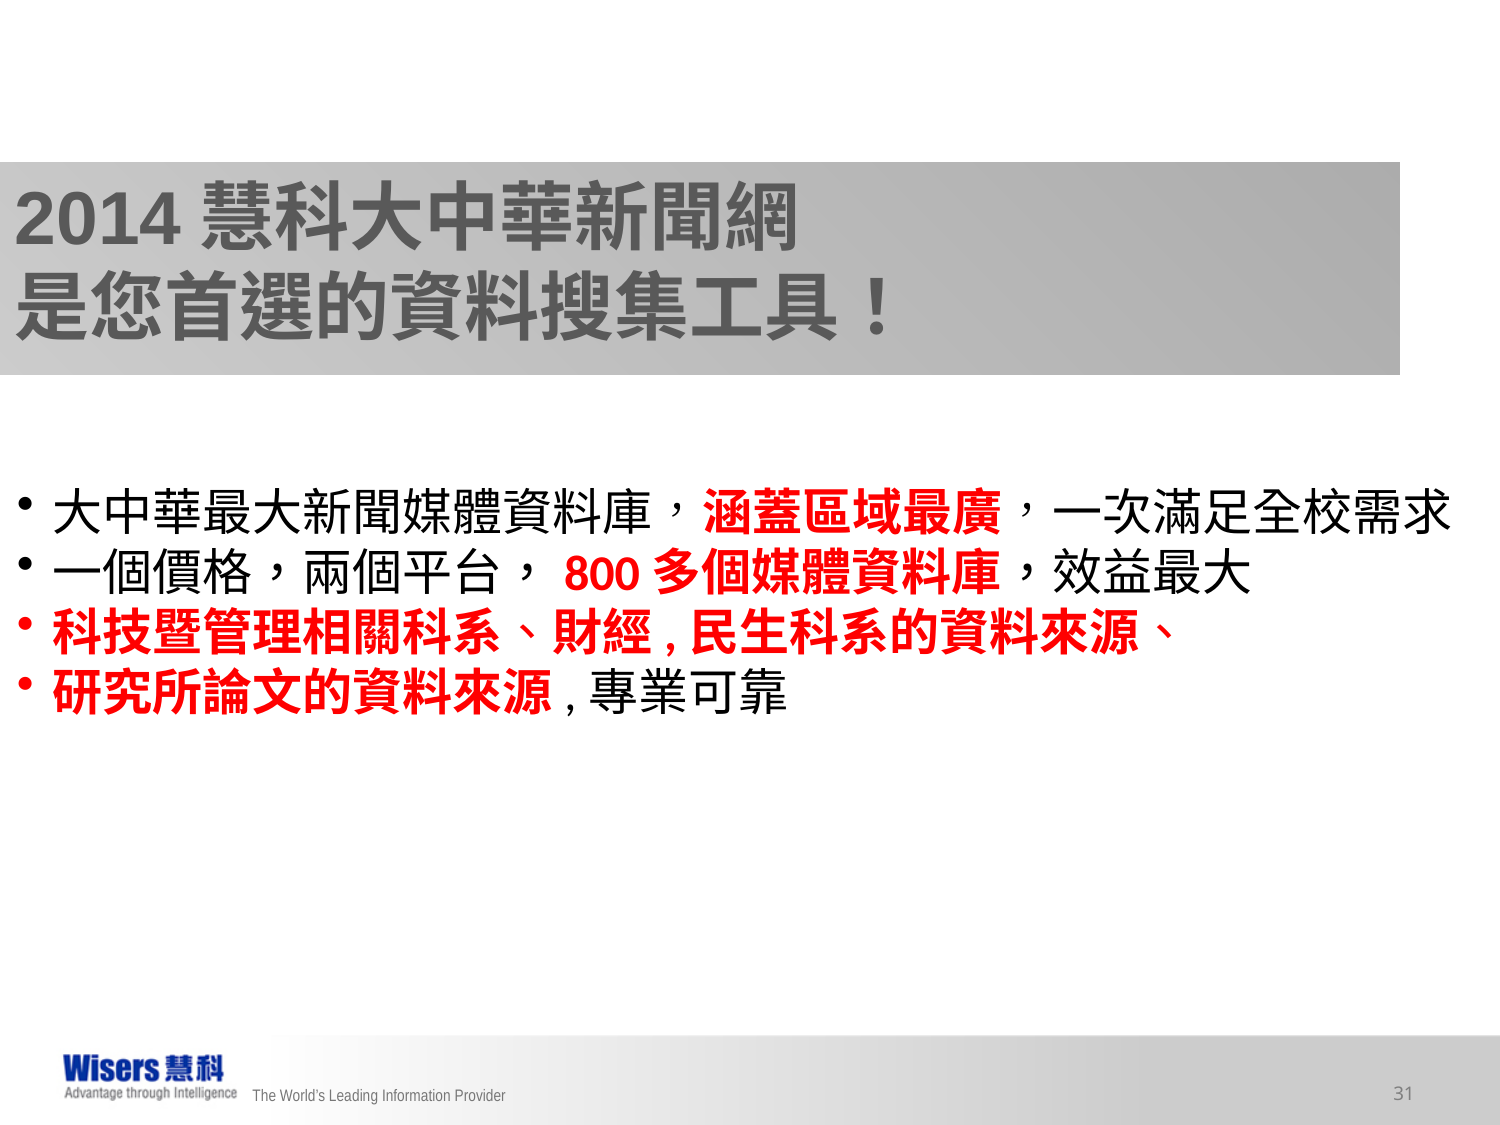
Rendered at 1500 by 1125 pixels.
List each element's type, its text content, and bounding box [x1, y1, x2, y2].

picture [0, 1029, 1500, 1125]
text_box 大中華最大新聞媒體資料庫，涵蓋區域最廣，一次滿足全校需求 一個價格，兩個平台，800多個媒體資料庫，效益最大 科技暨管理相關科系、財經,民生科系的資料來源、 研究所論文的資料來源,專業可靠 [2, 472, 1468, 728]
text_box 2014慧科大中華新聞網 是您首選的資料搜集工具！ [0, 162, 1400, 375]
